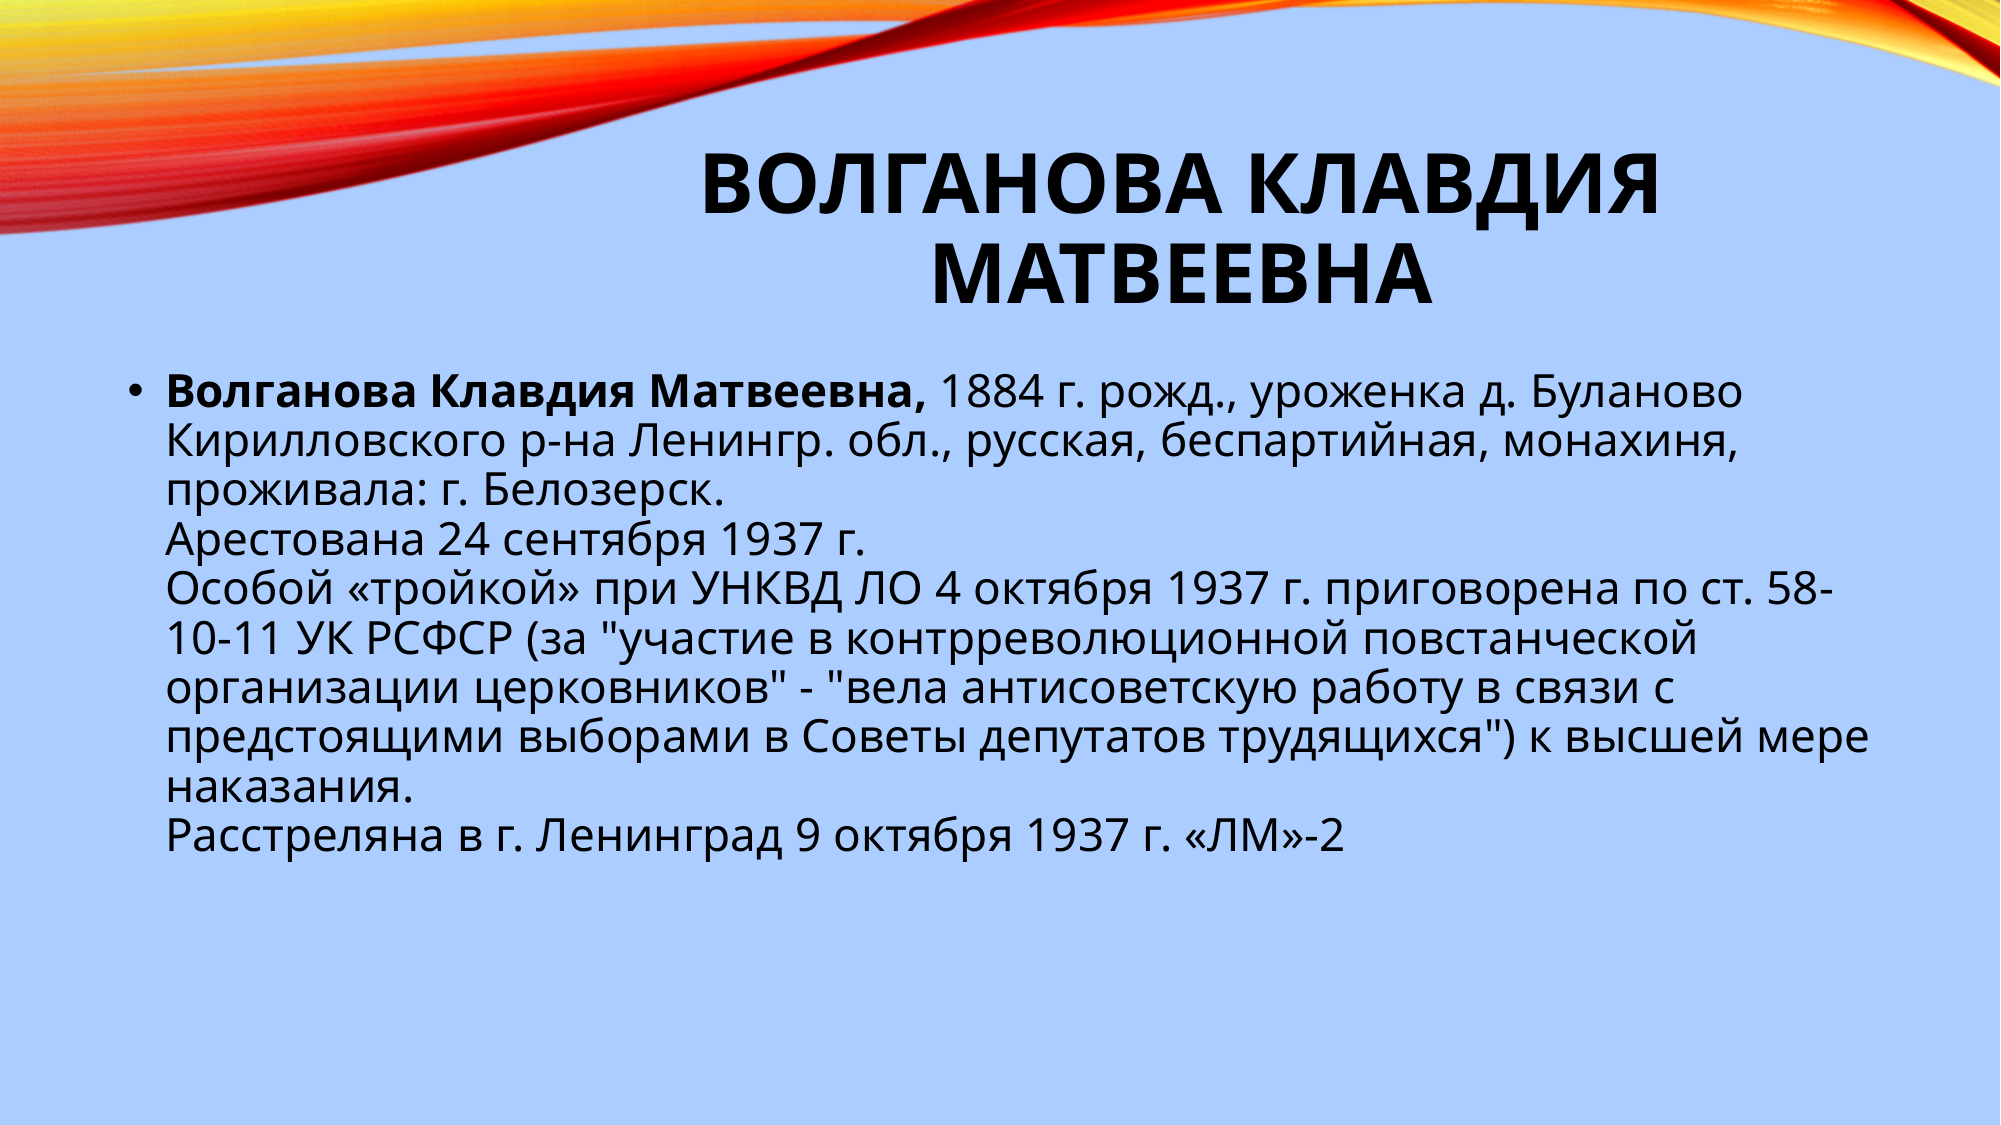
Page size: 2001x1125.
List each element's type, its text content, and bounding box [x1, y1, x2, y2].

picture [0, 0, 2000, 237]
list Волганова Клавдия Матвеевна, 1884 г. рожд., уроженка д. Буланово Кирилловского р-на Ленингр. обл., русская, беспартийная, монахиня, проживала: г. Белозерск. Арестована 24 сентября 1937 г. Особой «тройкой» при УНКВД ЛО 4 октября 1937 г. приговорена по ст. 58-10-11 УК РСФСР (за "участие в контрреволюционной повстанческой организации церковников" - "вела антисоветскую работу в связи с предстоящими выборами в Советы депутатов трудящихся") к высшей мере наказания. Расстреляна в г. Ленинград 9 октября 1937 г. «ЛМ»-2 [112, 360, 1888, 1021]
title Волганова Клавдия Матвеевна [474, 125, 1888, 338]
